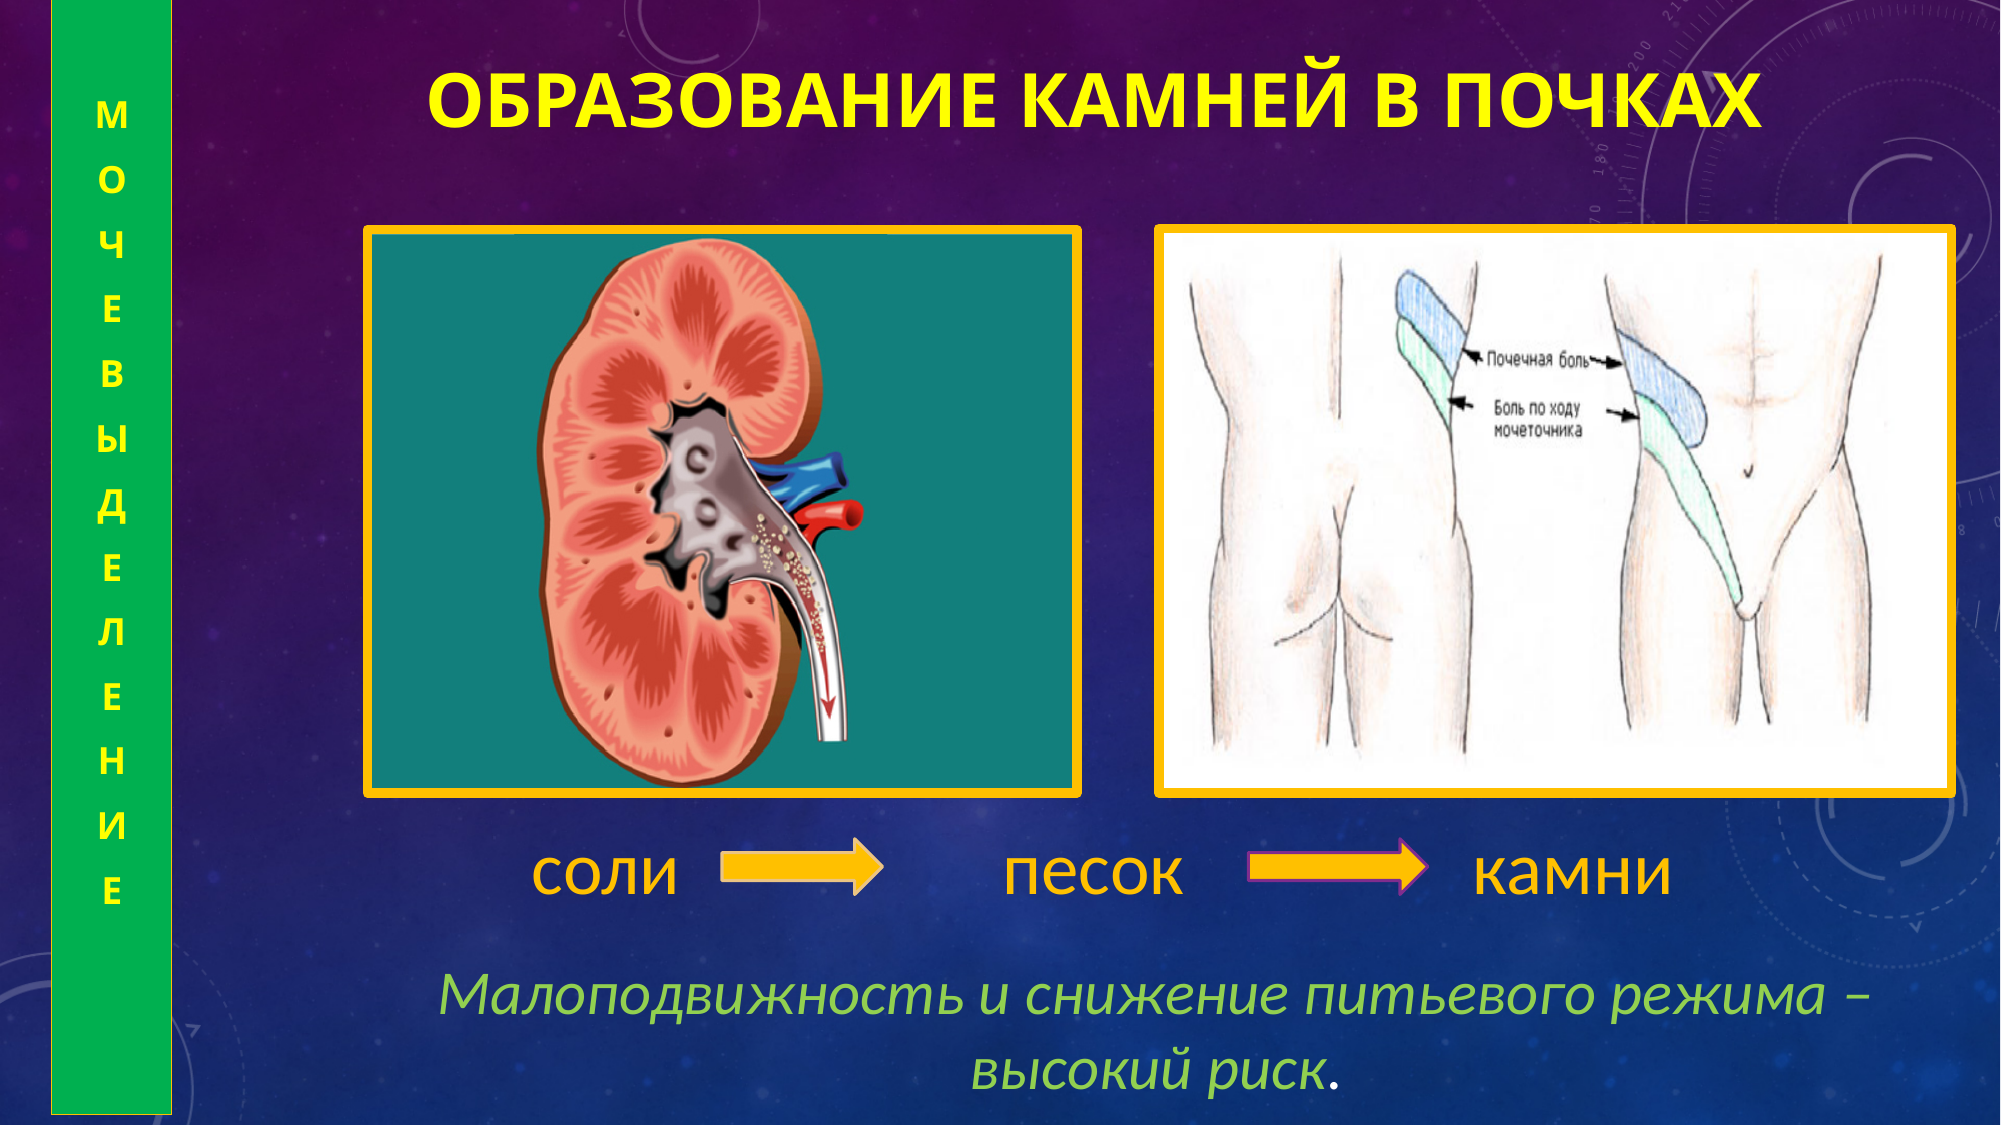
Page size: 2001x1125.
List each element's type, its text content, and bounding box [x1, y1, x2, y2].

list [1163, 232, 1948, 789]
text_box [1246, 837, 1430, 896]
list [371, 234, 1073, 789]
text_box Малоподвижность и снижение питьевого режима – высокий риск. [333, 944, 1980, 1110]
text_box М О Ч Е В Ы Д Е Л Е Н И Е [51, 0, 172, 1115]
title ОБРАЗОВАНИЕ КАМНЕЙ В ПОЧКАХ [263, 15, 1926, 179]
text_box соли песок камни [516, 812, 1849, 918]
picture [0, 0, 2001, 1125]
text_box [720, 837, 884, 896]
